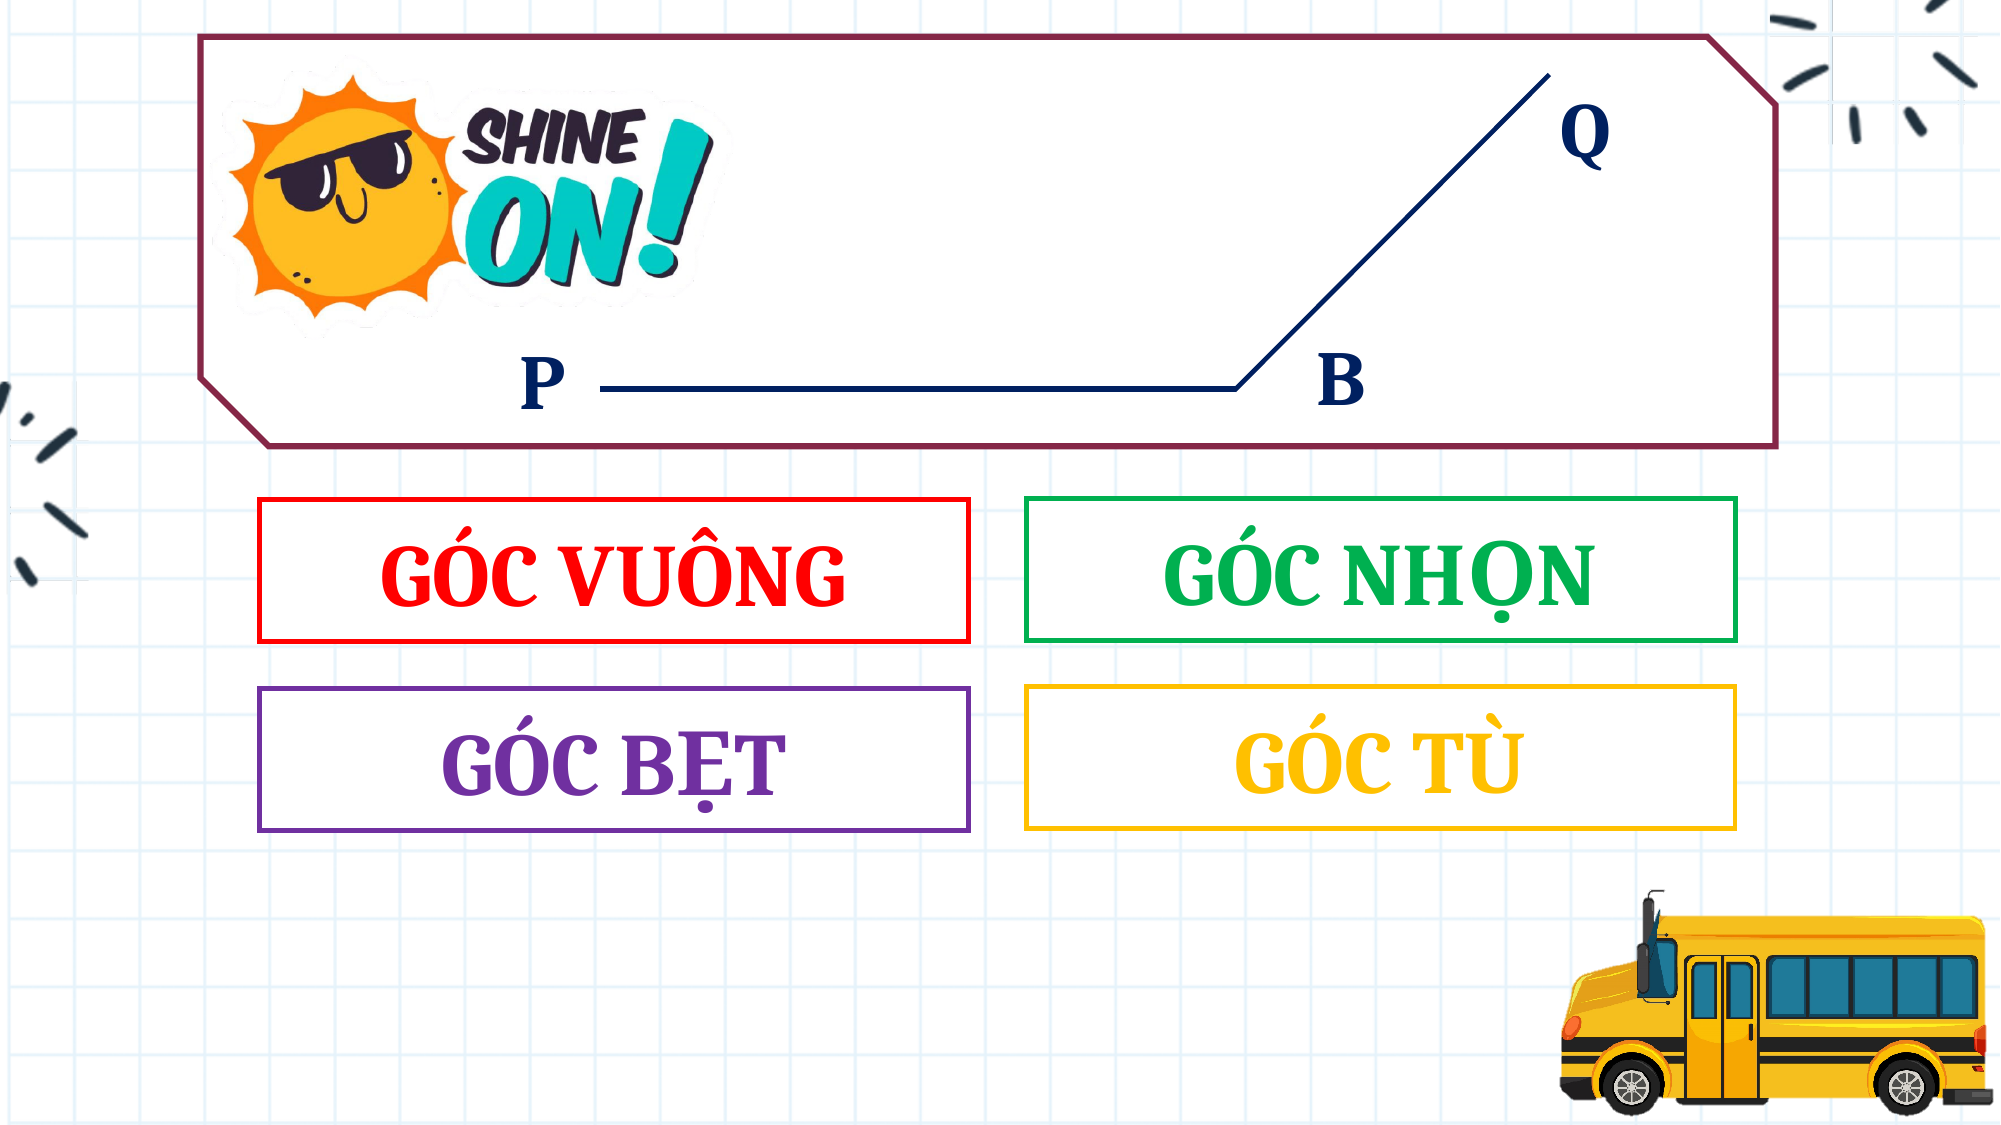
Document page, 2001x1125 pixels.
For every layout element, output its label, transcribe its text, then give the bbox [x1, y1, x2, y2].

text_box GÓC NHỌN [1026, 498, 1736, 641]
text_box [199, 35, 1777, 448]
text_box GÓC BẸT [259, 688, 969, 831]
text_box B [1301, 391, 1460, 429]
text_box GÓC TÙ [1025, 686, 1736, 829]
text_box GÓC VUÔNG [259, 499, 969, 642]
text_box Q [1545, 71, 1703, 180]
text_box P [504, 356, 663, 433]
picture [0, 0, 2000, 1125]
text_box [1234, 74, 1550, 391]
